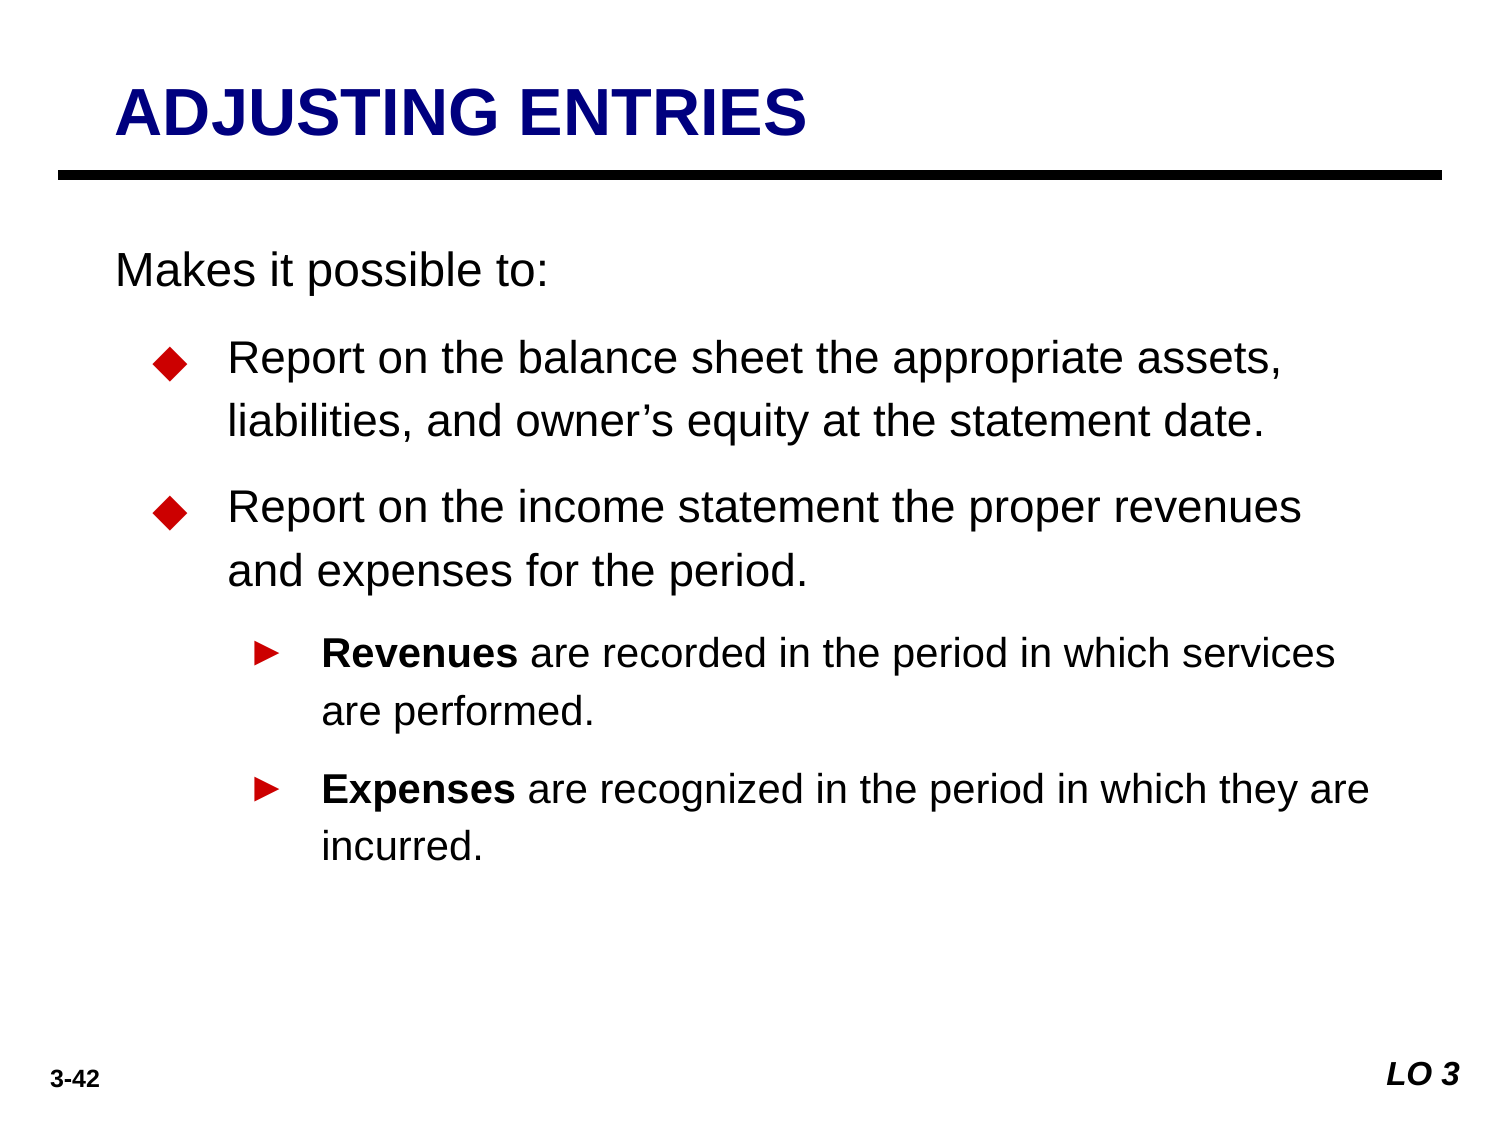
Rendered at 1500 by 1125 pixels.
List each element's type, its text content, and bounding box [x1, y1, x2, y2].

text_box LO 3 [1350, 1044, 1475, 1100]
title ADJUSTING ENTRIES [95, 57, 1455, 160]
text_box Makes it possible to: Report on the balance sheet the appropriate assets, liabilities, and owner’s equity at the statement date. Report on the income statement the proper revenues and expenses for the period. Revenues are recorded in the period in which services are performed. Expenses are recognized in the period in which they are incurred. [99, 224, 1400, 877]
